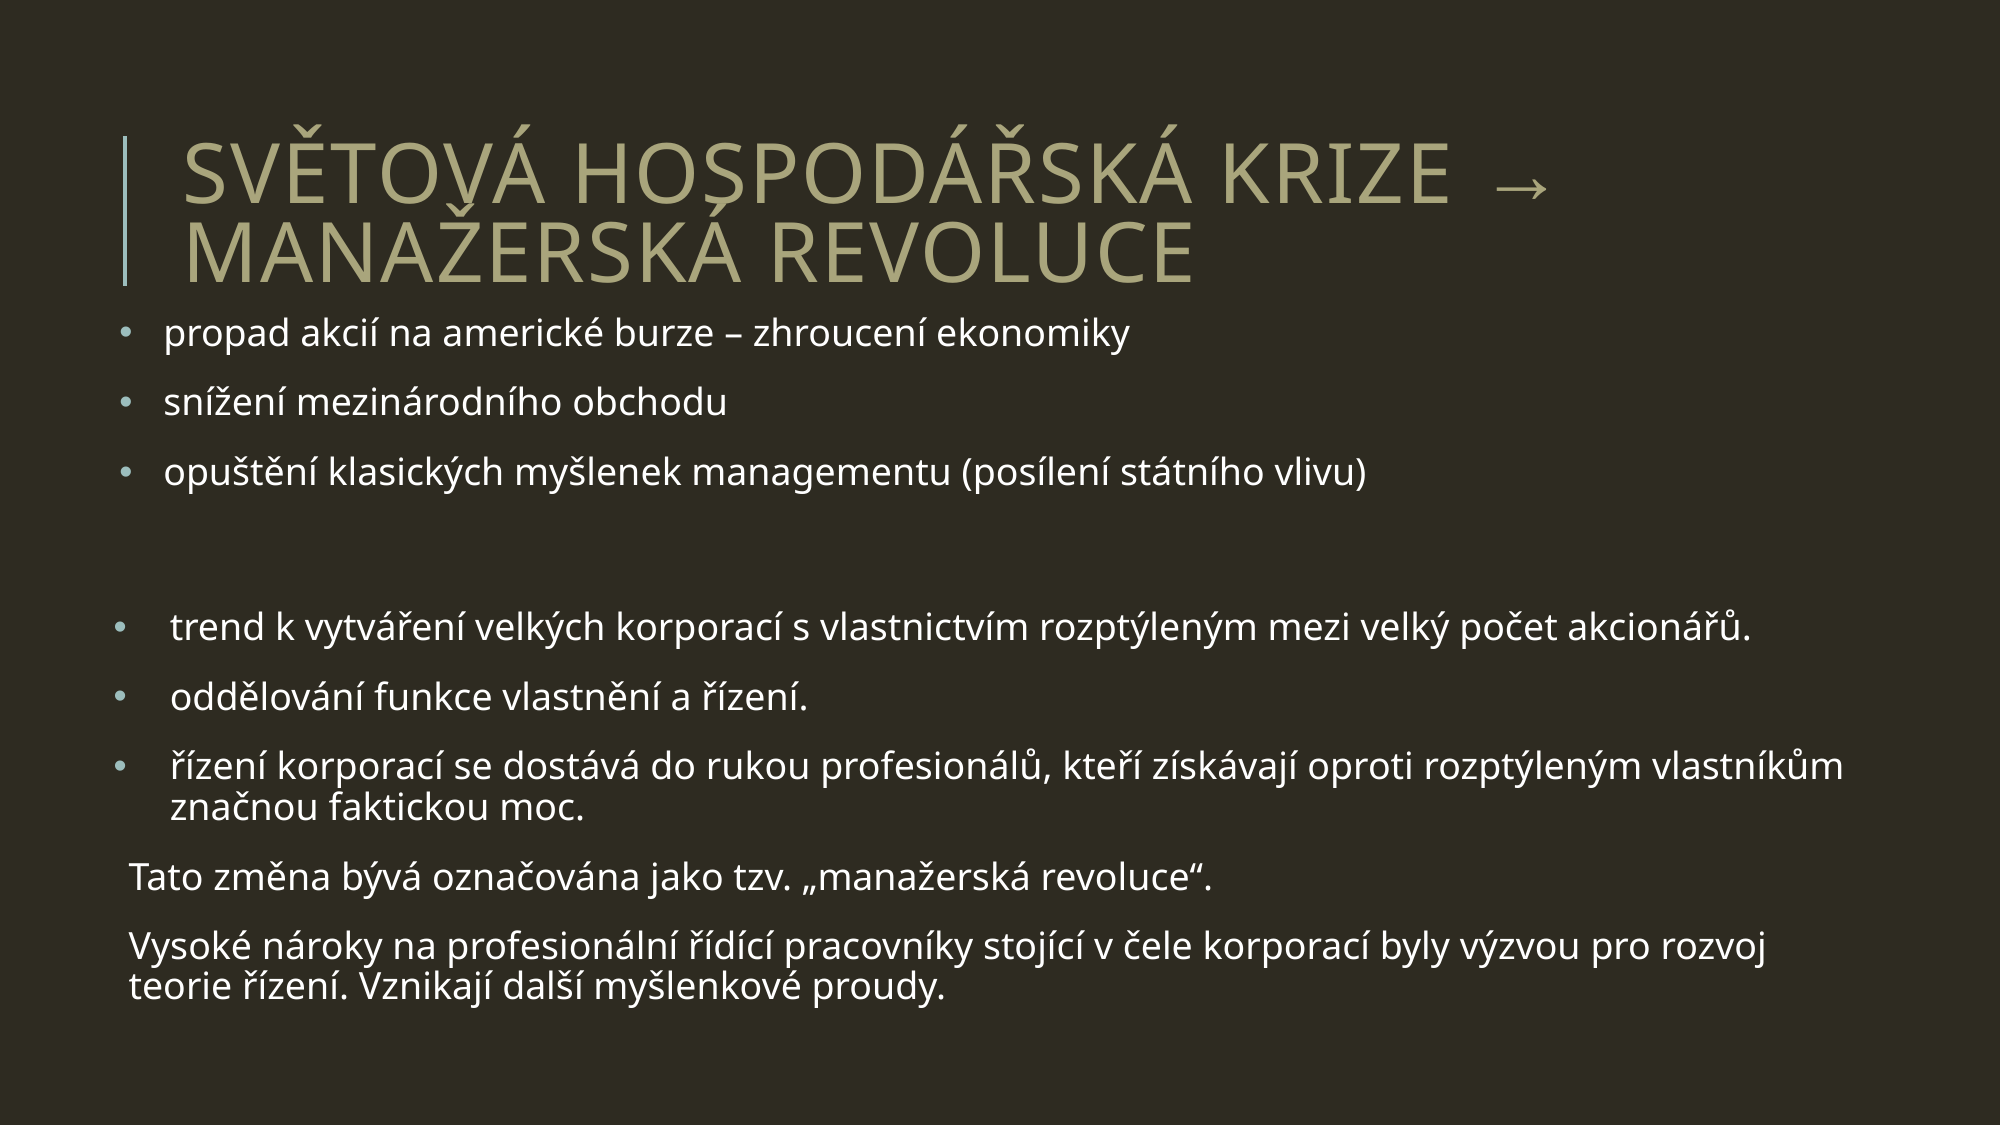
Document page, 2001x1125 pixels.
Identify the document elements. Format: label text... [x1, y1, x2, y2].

title Světová hospodářská krize → manažerská revoluce [168, 96, 1763, 342]
text_box trend k vytváření velkých korporací s vlastnictvím rozptýleným mezi velký počet akcionářů. oddělování funkce vlastnění a řízení. řízení korporací se dostává do rukou profesionálů, kteří získávají oproti rozptýleným vlastníkům značnou faktickou moc. Tato změna bývá označována jako tzv. „manažerská revoluce“. Vysoké nároky na profesionální řídící pracovníky stojící v čele korporací byly výzvou pro rozvoj teorie řízení. Vznikají další myšlenkové proudy. [105, 600, 1869, 1106]
list propad akcií na americké burze – zhroucení ekonomiky snížení mezinárodního obchodu opuštění klasických myšlenek managementu (posílení státního vlivu) [111, 306, 1752, 529]
